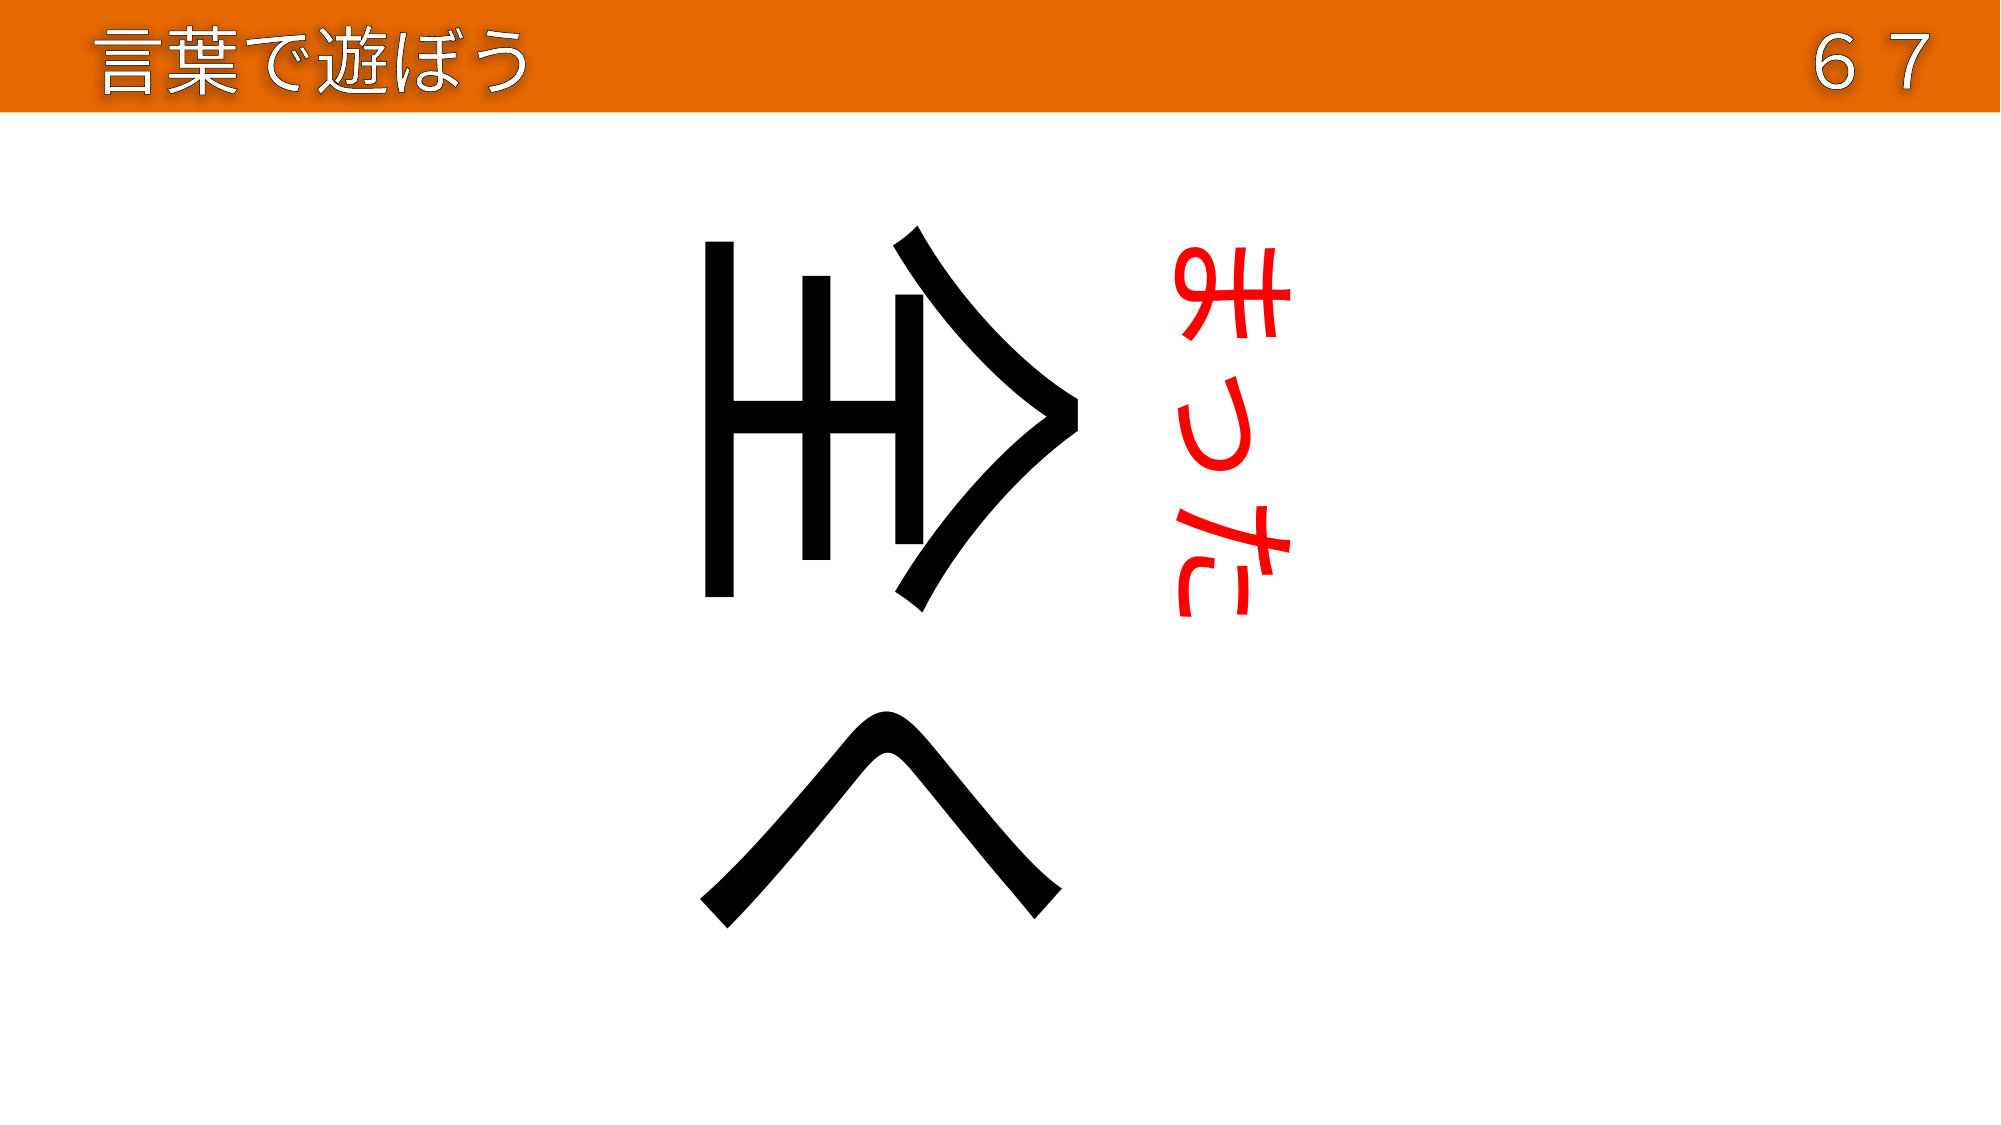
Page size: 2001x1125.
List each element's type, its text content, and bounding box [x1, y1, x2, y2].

text_box [0, 0, 2000, 113]
text_box まった [1152, 208, 1327, 640]
text_box 言葉で遊ぼう [75, 6, 1020, 112]
text_box ６７ [1782, 6, 1963, 112]
text_box 全く [616, 195, 1152, 1125]
